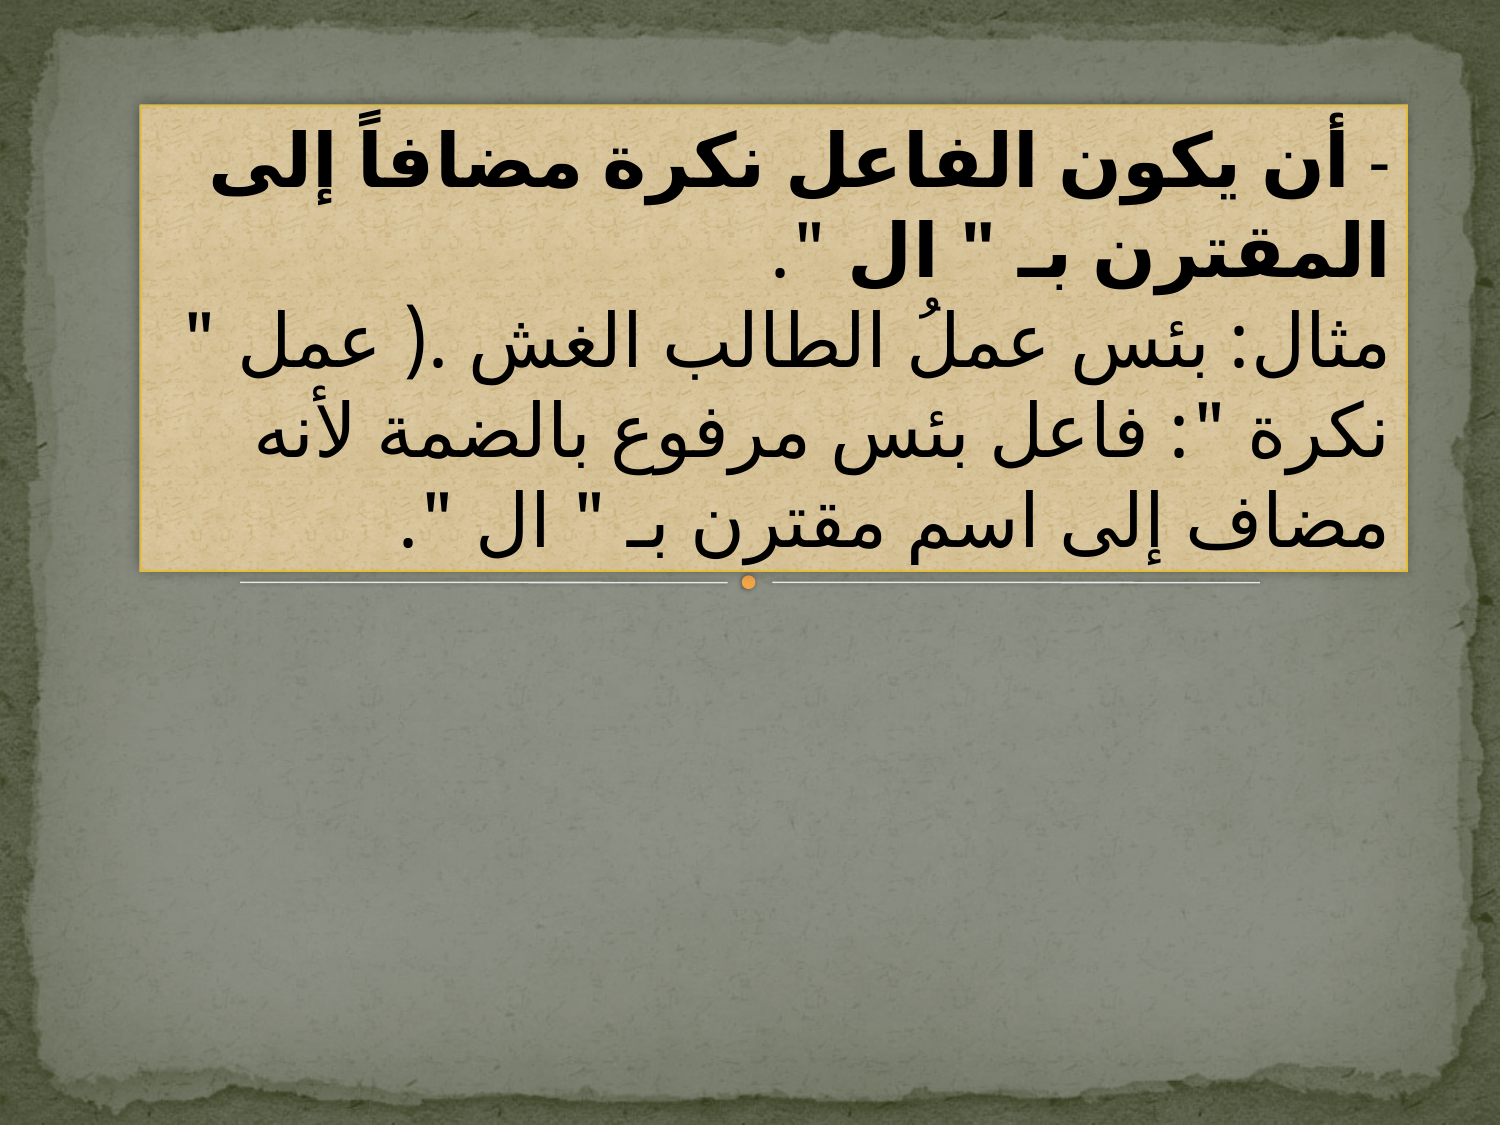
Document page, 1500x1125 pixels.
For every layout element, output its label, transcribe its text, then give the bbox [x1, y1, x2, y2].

text_box - أن يكون الفاعل نكرة مضافاً إلى المقترن بـ " ال ". مثال: بئس عملُ الطالب الغش .( عمل " نكرة ": فاعل بئس مرفوع بالضمة لأنه مضاف إلى اسم مقترن بـ " ال ". [141, 106, 1408, 572]
